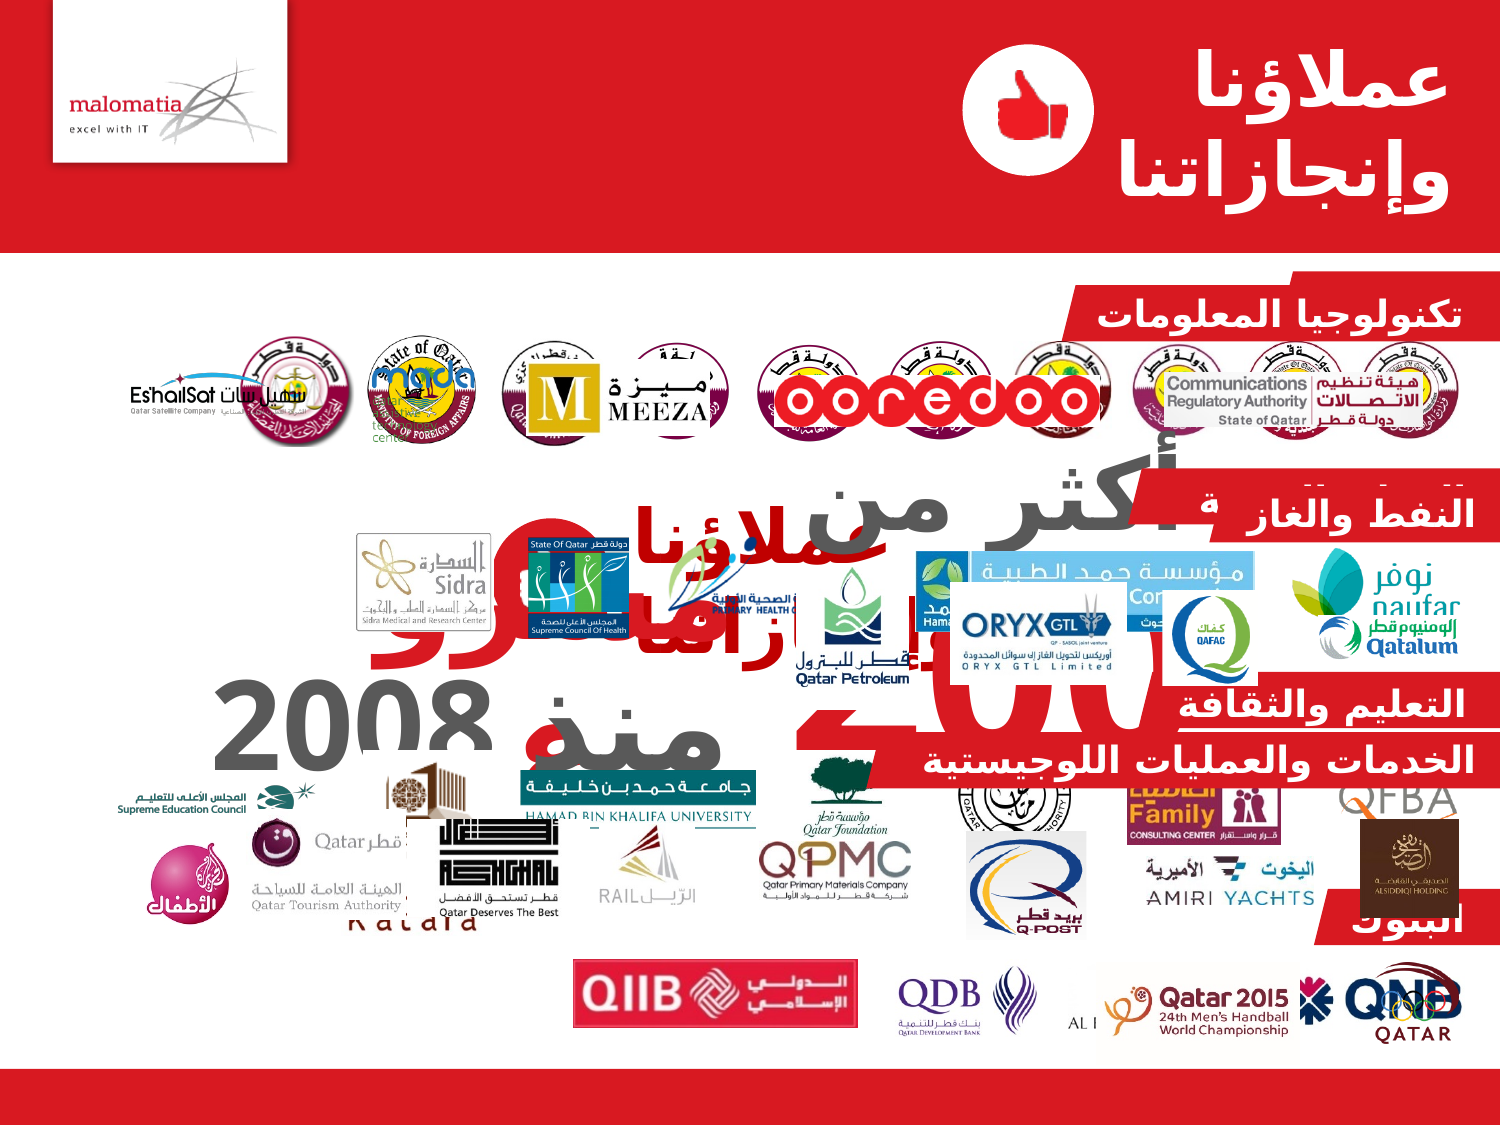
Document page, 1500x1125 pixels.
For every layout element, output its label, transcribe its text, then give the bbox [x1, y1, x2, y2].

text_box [233, 271, 1500, 281]
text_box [356, 467, 1500, 642]
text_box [52, 0, 288, 163]
text_box [0, 0, 1500, 255]
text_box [114, 282, 1500, 450]
text_box [0, 1067, 1500, 1125]
text_box عملاؤنا وإنجازاتنا [1054, 24, 1469, 220]
text_box [960, 42, 1054, 178]
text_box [245, 728, 1500, 1065]
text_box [108, 671, 1500, 936]
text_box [114, 457, 1262, 670]
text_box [795, 482, 1500, 710]
picture [998, 70, 1068, 140]
